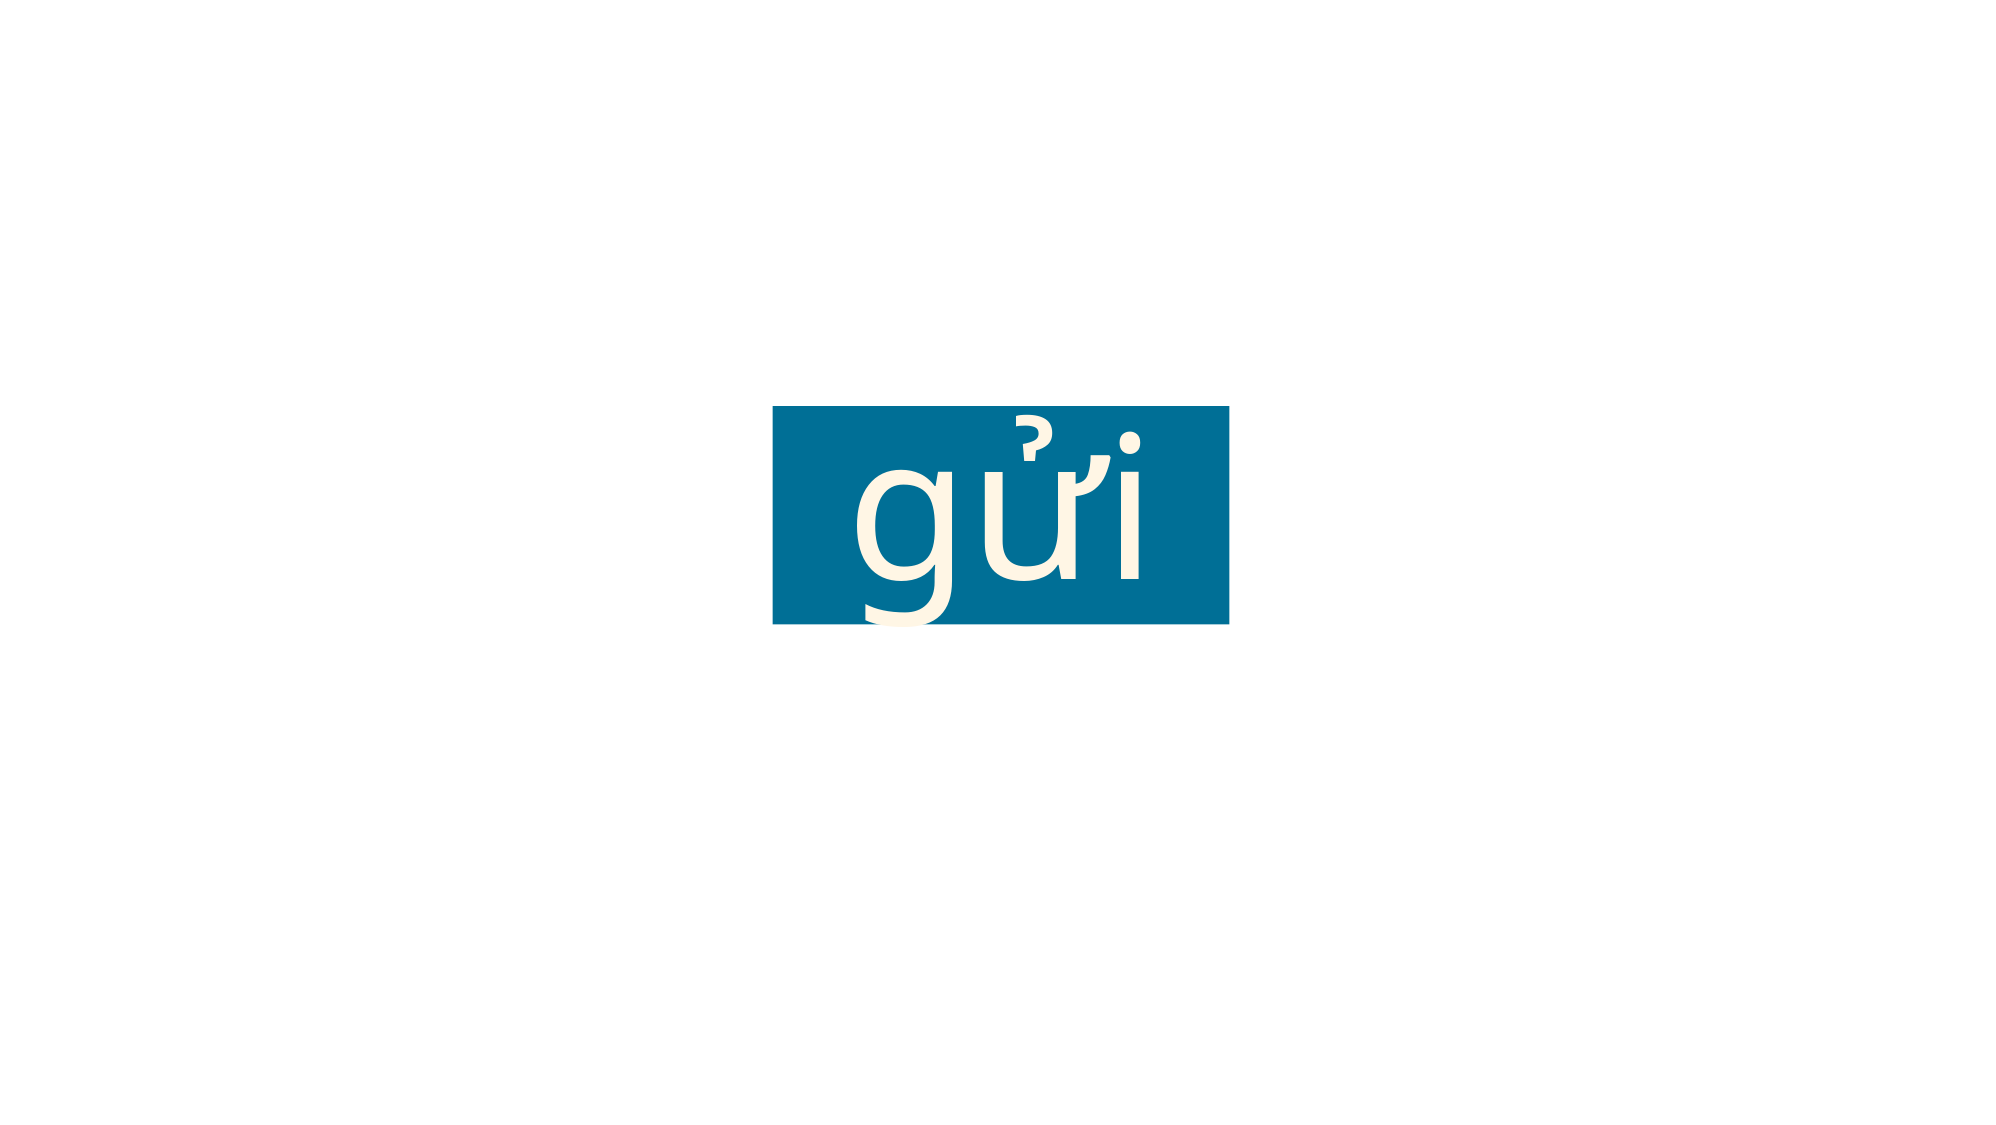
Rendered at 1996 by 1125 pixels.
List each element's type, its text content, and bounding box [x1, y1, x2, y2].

text_box gửi [772, 406, 1230, 625]
